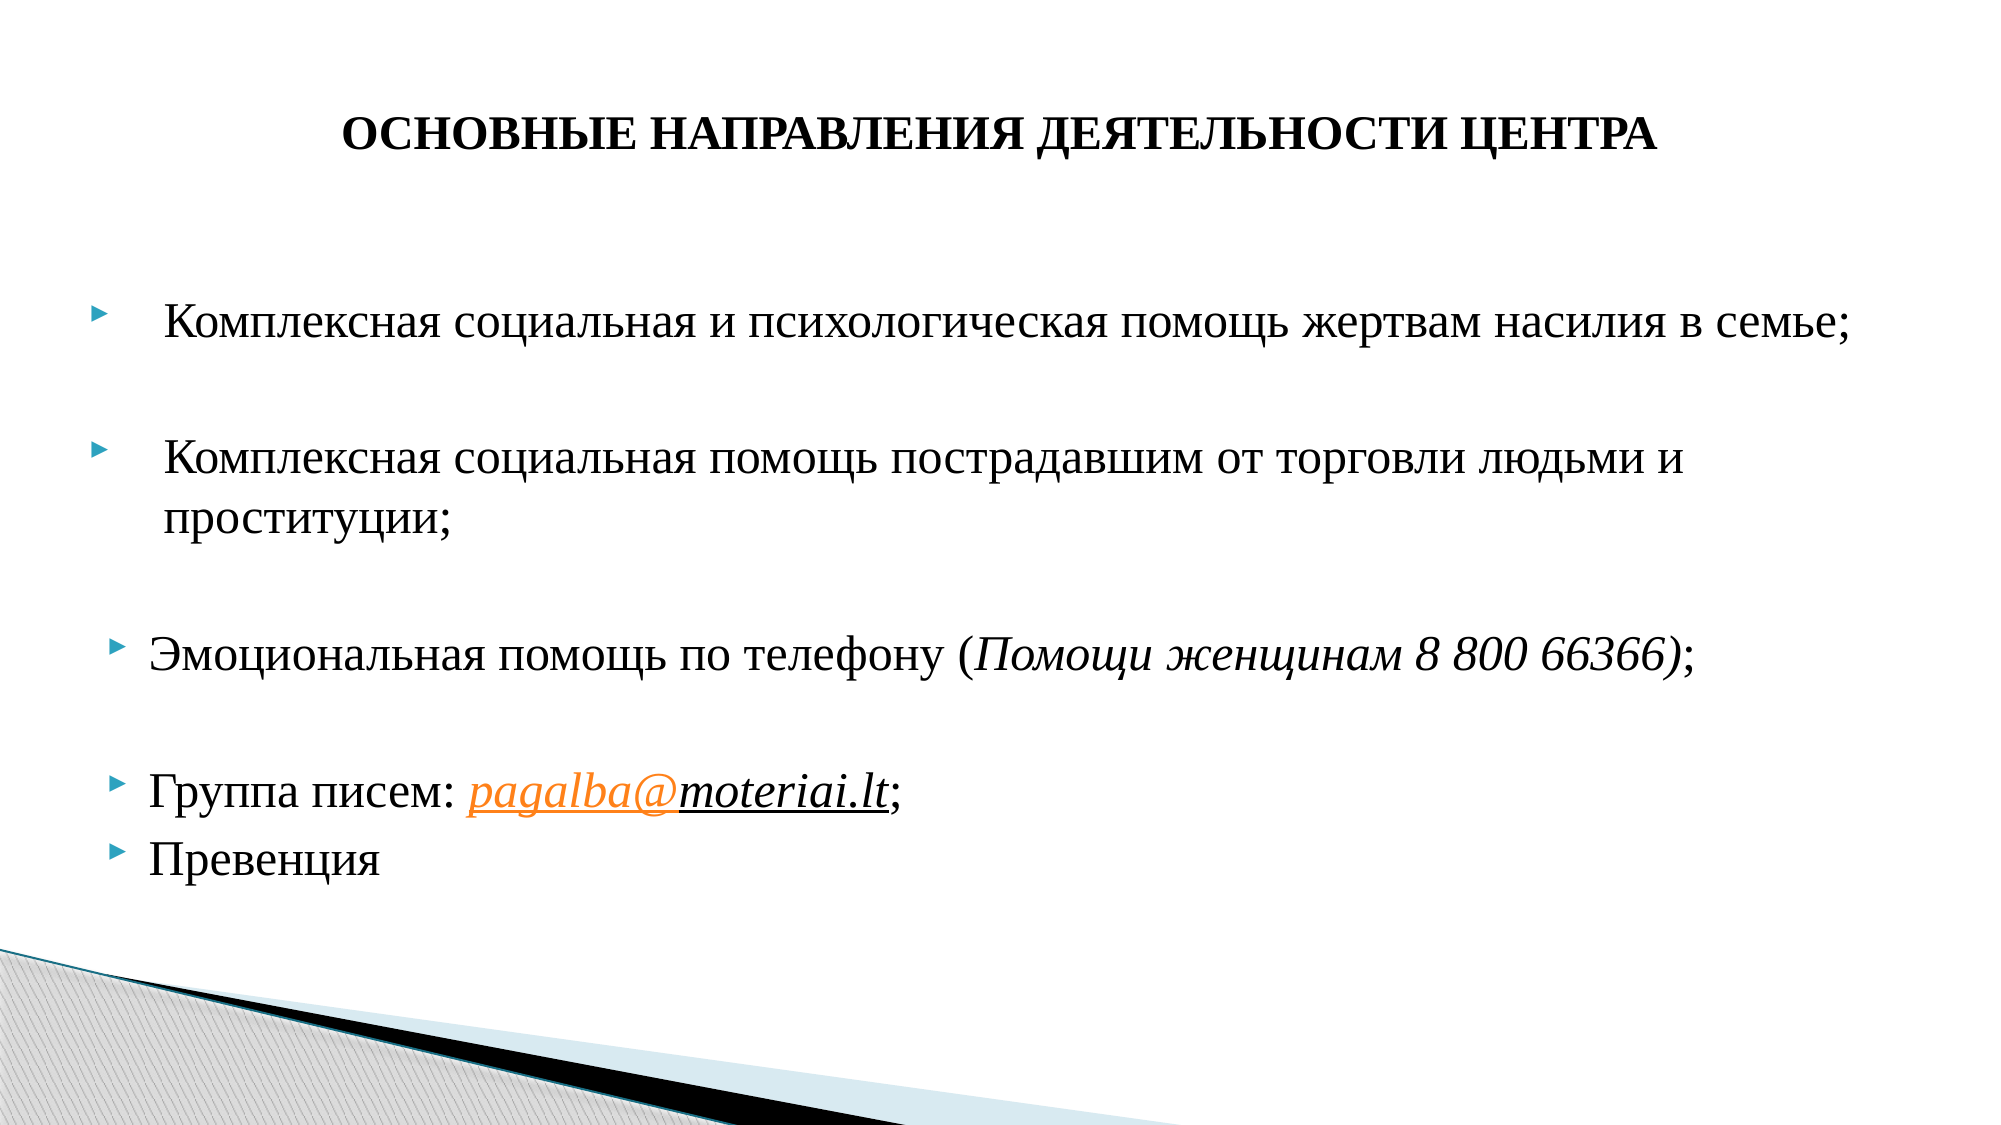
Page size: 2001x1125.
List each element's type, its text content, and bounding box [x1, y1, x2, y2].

list Комплексная социальная и психологическая помощь жертвам насилия в семье; Комплексная социальная помощь пострадавшим oт торговли людьми и проституции; Эмоциональная помощь по телефону (Помощи женщинам 8 800 66366); Группа писем: pagalba@moteriai.lt; Превенция [73, 203, 1949, 1079]
title ОСНОВНЫЕ НАПРАВЛЕНИЯ ДЕЯТЕЛЬНОСТИ ЦЕНТРА [324, 45, 1675, 173]
